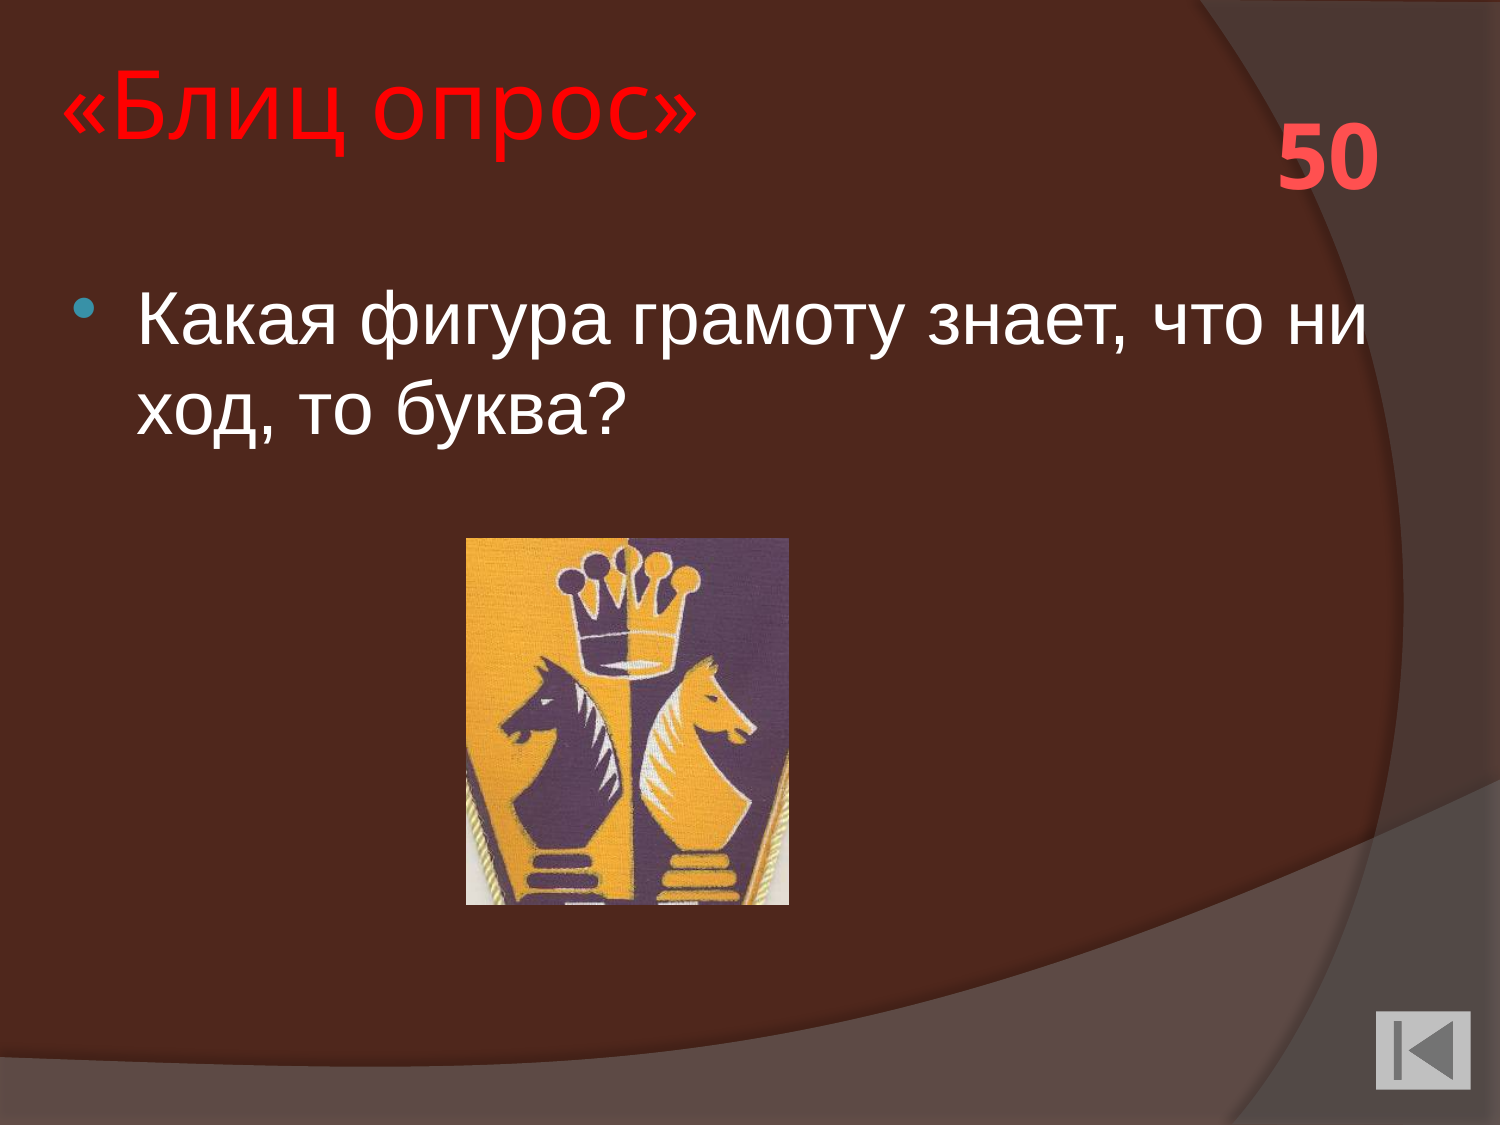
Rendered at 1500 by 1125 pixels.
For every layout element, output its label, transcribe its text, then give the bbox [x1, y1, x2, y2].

text_box [1376, 1011, 1471, 1090]
text_box 50 [1261, 90, 1397, 215]
list Какая фигура грамоту знает, что ни ход, то буква? [53, 262, 1425, 1035]
title «Блиц опрос» [53, 7, 1211, 195]
picture [466, 538, 790, 906]
